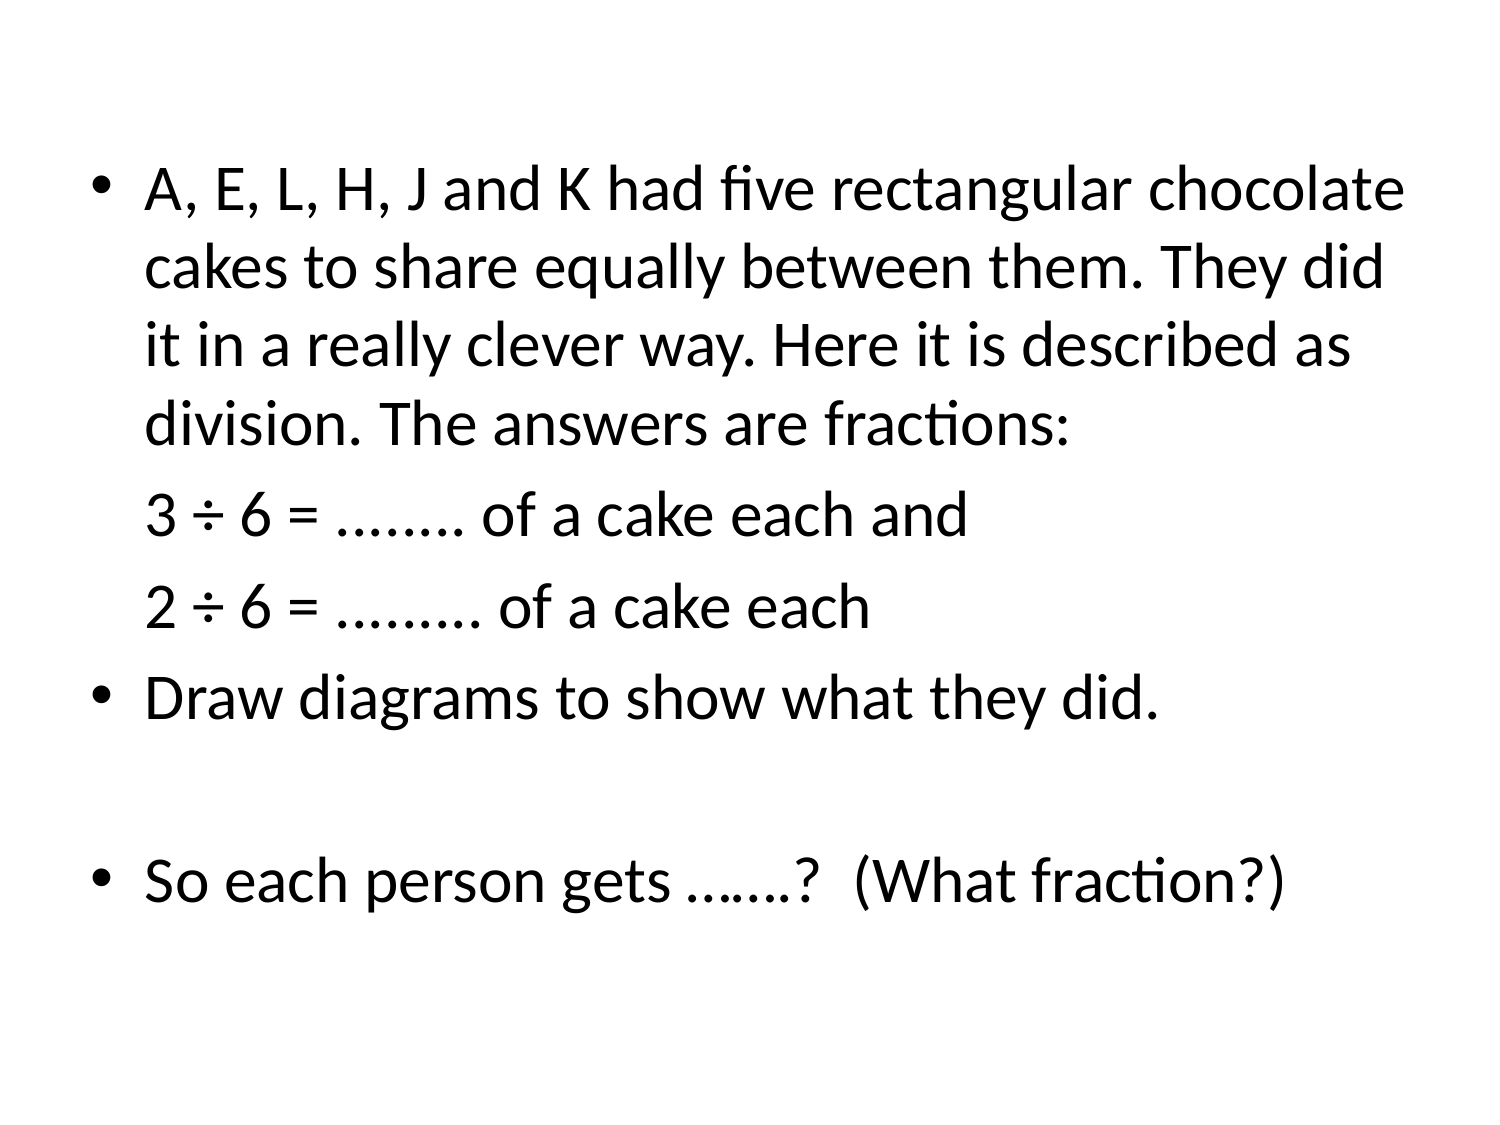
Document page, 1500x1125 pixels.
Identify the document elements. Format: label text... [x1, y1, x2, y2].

list A, E, L, H, J and K had five rectangular chocolate cakes to share equally between them. They did it in a really clever way. Here it is described as division. The answers are fractions: 3 ÷ 6 = ........ of a cake each and 2 ÷ 6 = ......... of a cake each Draw diagrams to show what they did. So each person gets …….? (What fraction?) [75, 137, 1425, 1005]
